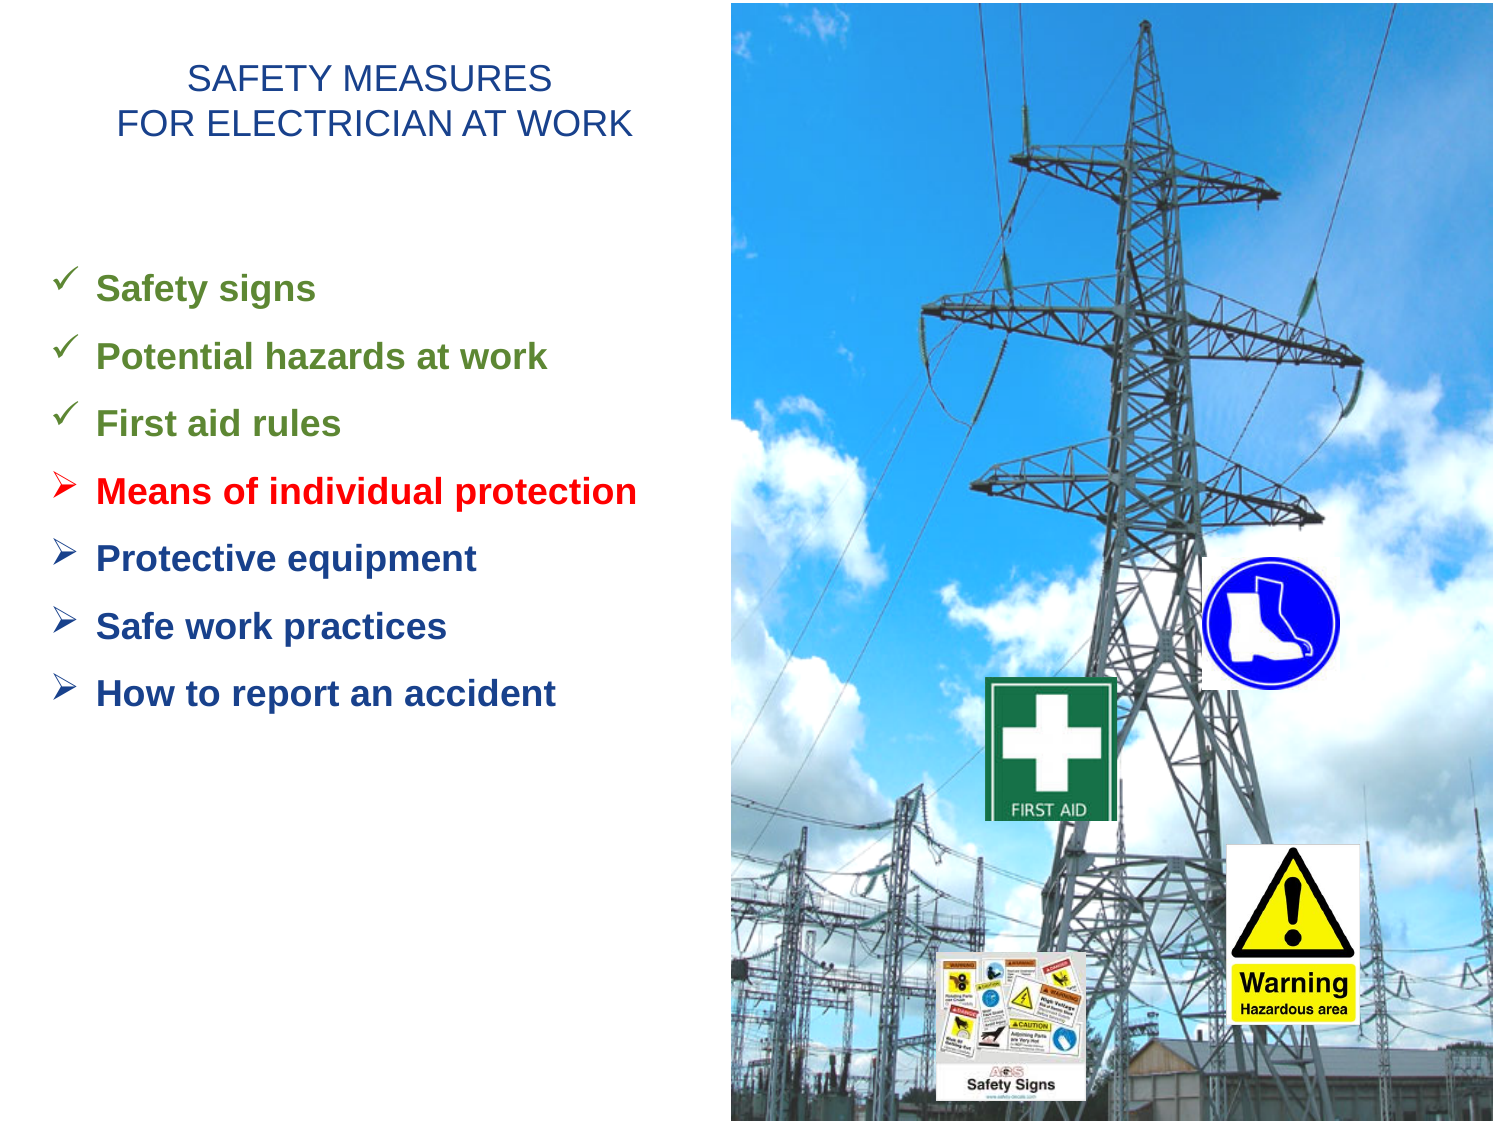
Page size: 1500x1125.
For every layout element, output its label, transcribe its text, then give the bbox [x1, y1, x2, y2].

picture [730, 2, 1494, 1121]
text_box SAFETY MEASURES FOR ELECTRICIAN AT WORK [0, 46, 725, 152]
text_box Safety signs Potential hazards at work First aid rules Means of individual protection Protective equipment Safe work practices How to report an accident [35, 234, 692, 767]
